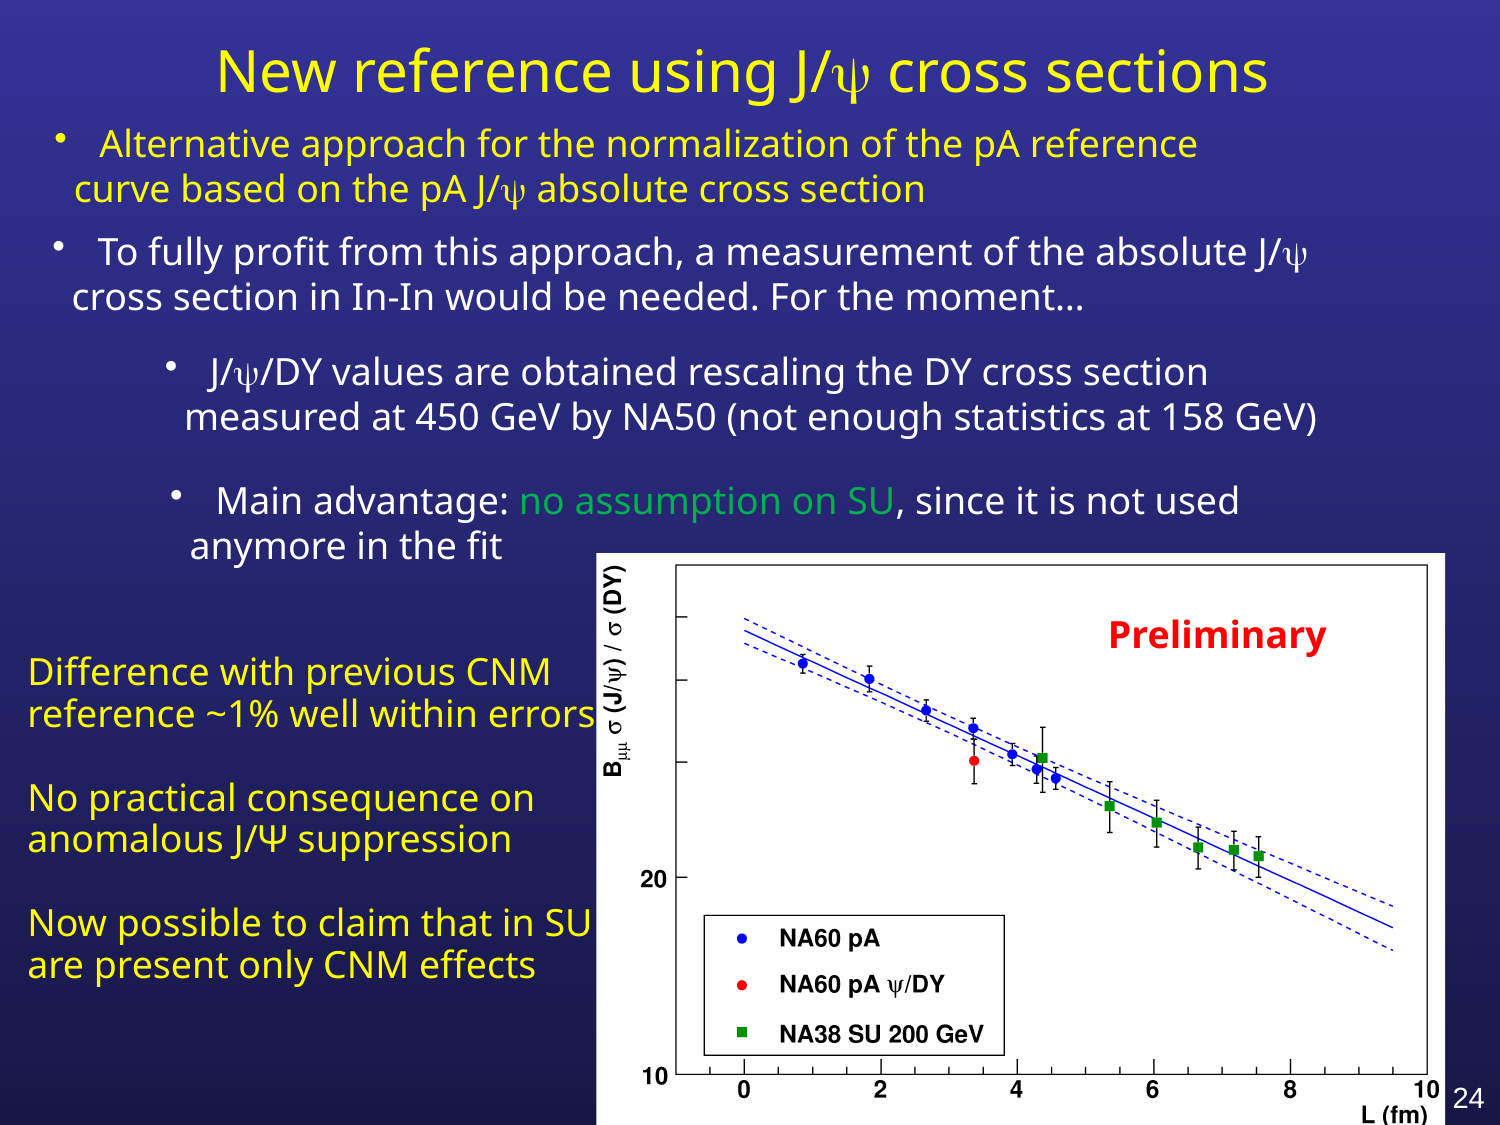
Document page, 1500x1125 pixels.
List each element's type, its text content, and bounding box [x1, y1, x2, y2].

text_box Main advantage: no assumption on SU, since it is not used anymore in the fit [155, 469, 1418, 575]
title New reference using J/ cross sections [74, 0, 1426, 163]
text_box Difference with previous CNM reference ~1% well within errors No practical consequence on anomalous J/Ψ suppression Now possible to claim that in SU are present only CNM effects [12, 644, 591, 1036]
slide_number 24 [1449, 1071, 1500, 1125]
text_box Alternative approach for the normalization of the pA reference curve based on the pA J/ absolute cross section [39, 112, 1380, 218]
text_box To fully profit from this approach, a measurement of the absolute J/ cross section in In-In would be needed. For the moment… [37, 221, 1425, 326]
picture [596, 553, 1446, 1125]
text_box J//DY values are obtained rescaling the DY cross section measured at 450 GeV by NA50 (not enough statistics at 158 GeV) [149, 340, 1500, 446]
